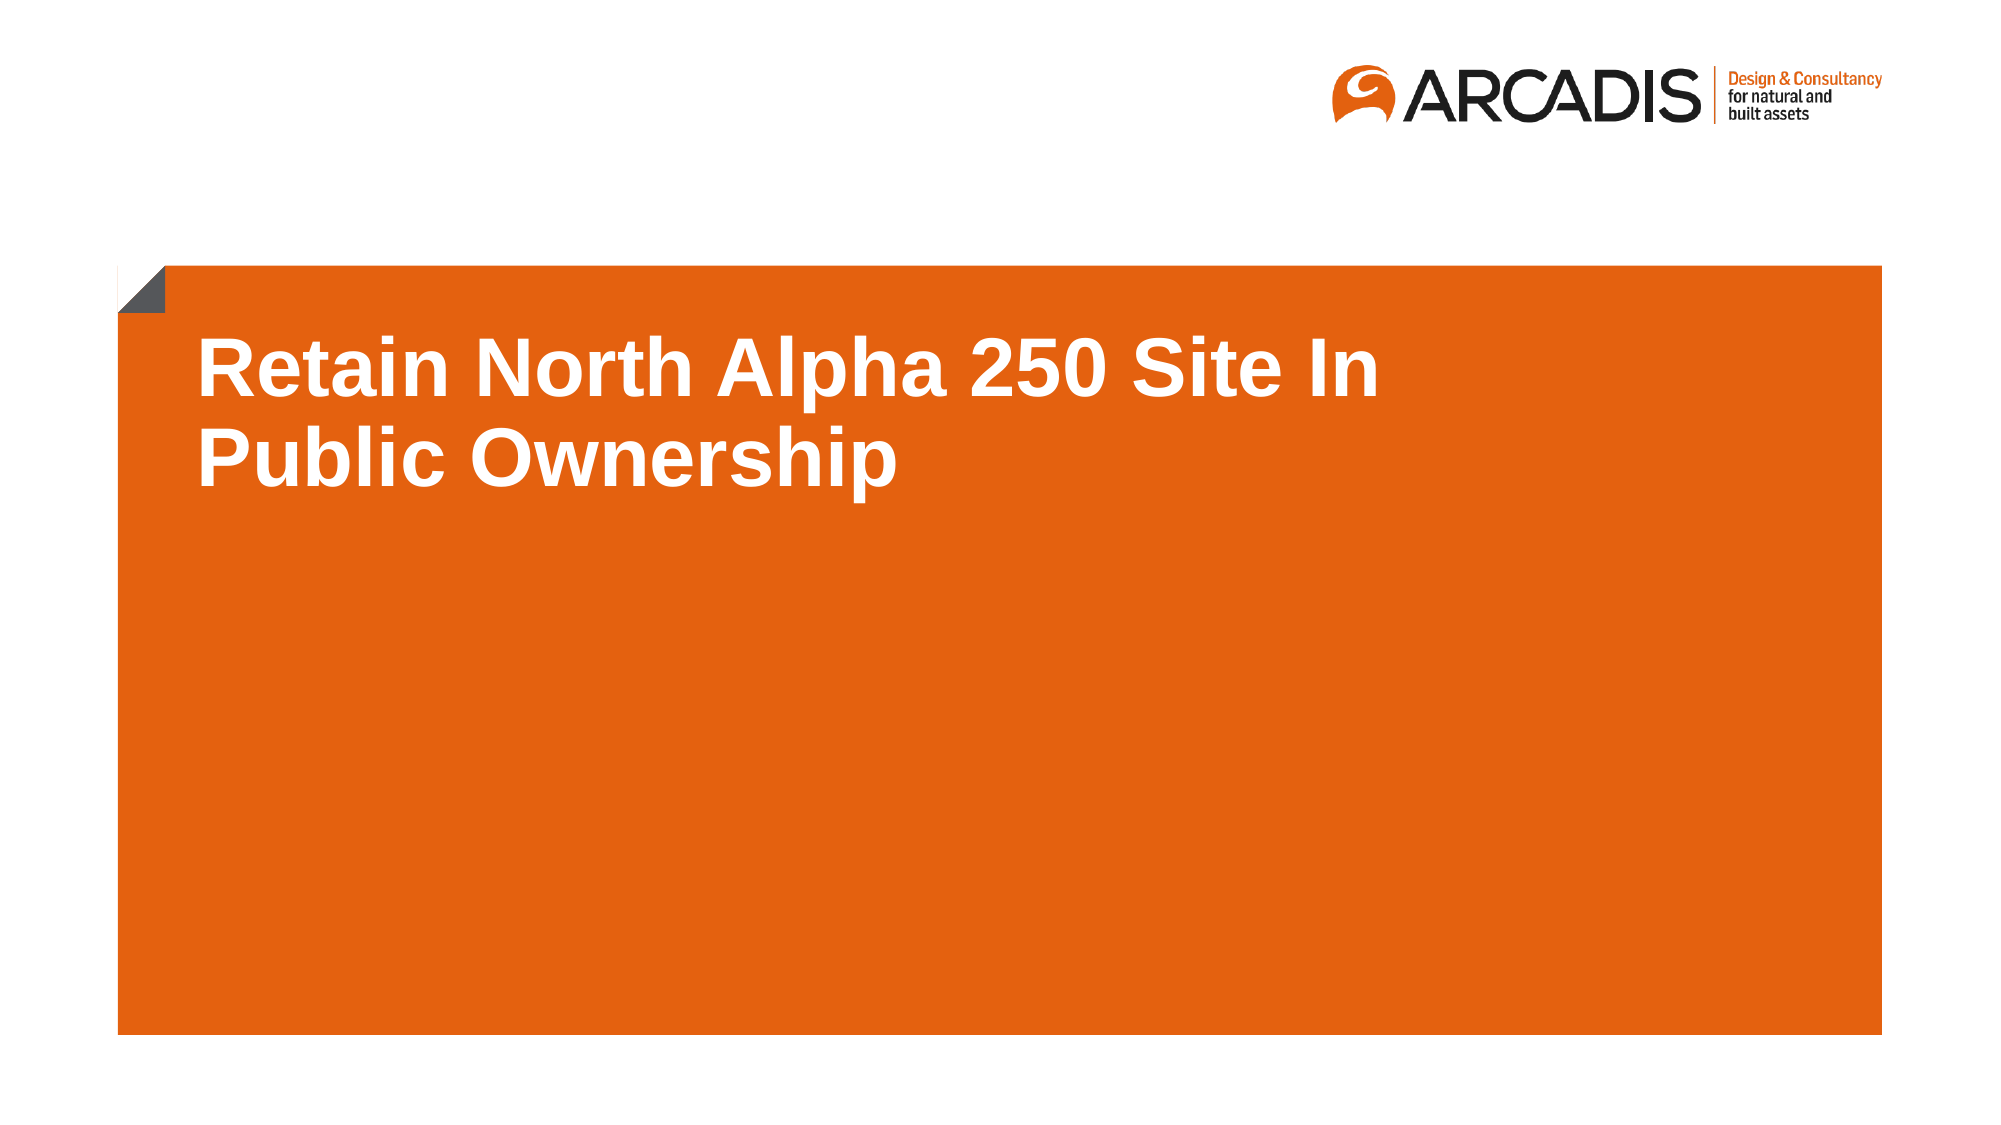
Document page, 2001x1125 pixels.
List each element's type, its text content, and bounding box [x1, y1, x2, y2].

title Retain North Alpha 250 Site In Public Ownership [196, 324, 1518, 404]
text_box [117, 404, 637, 873]
